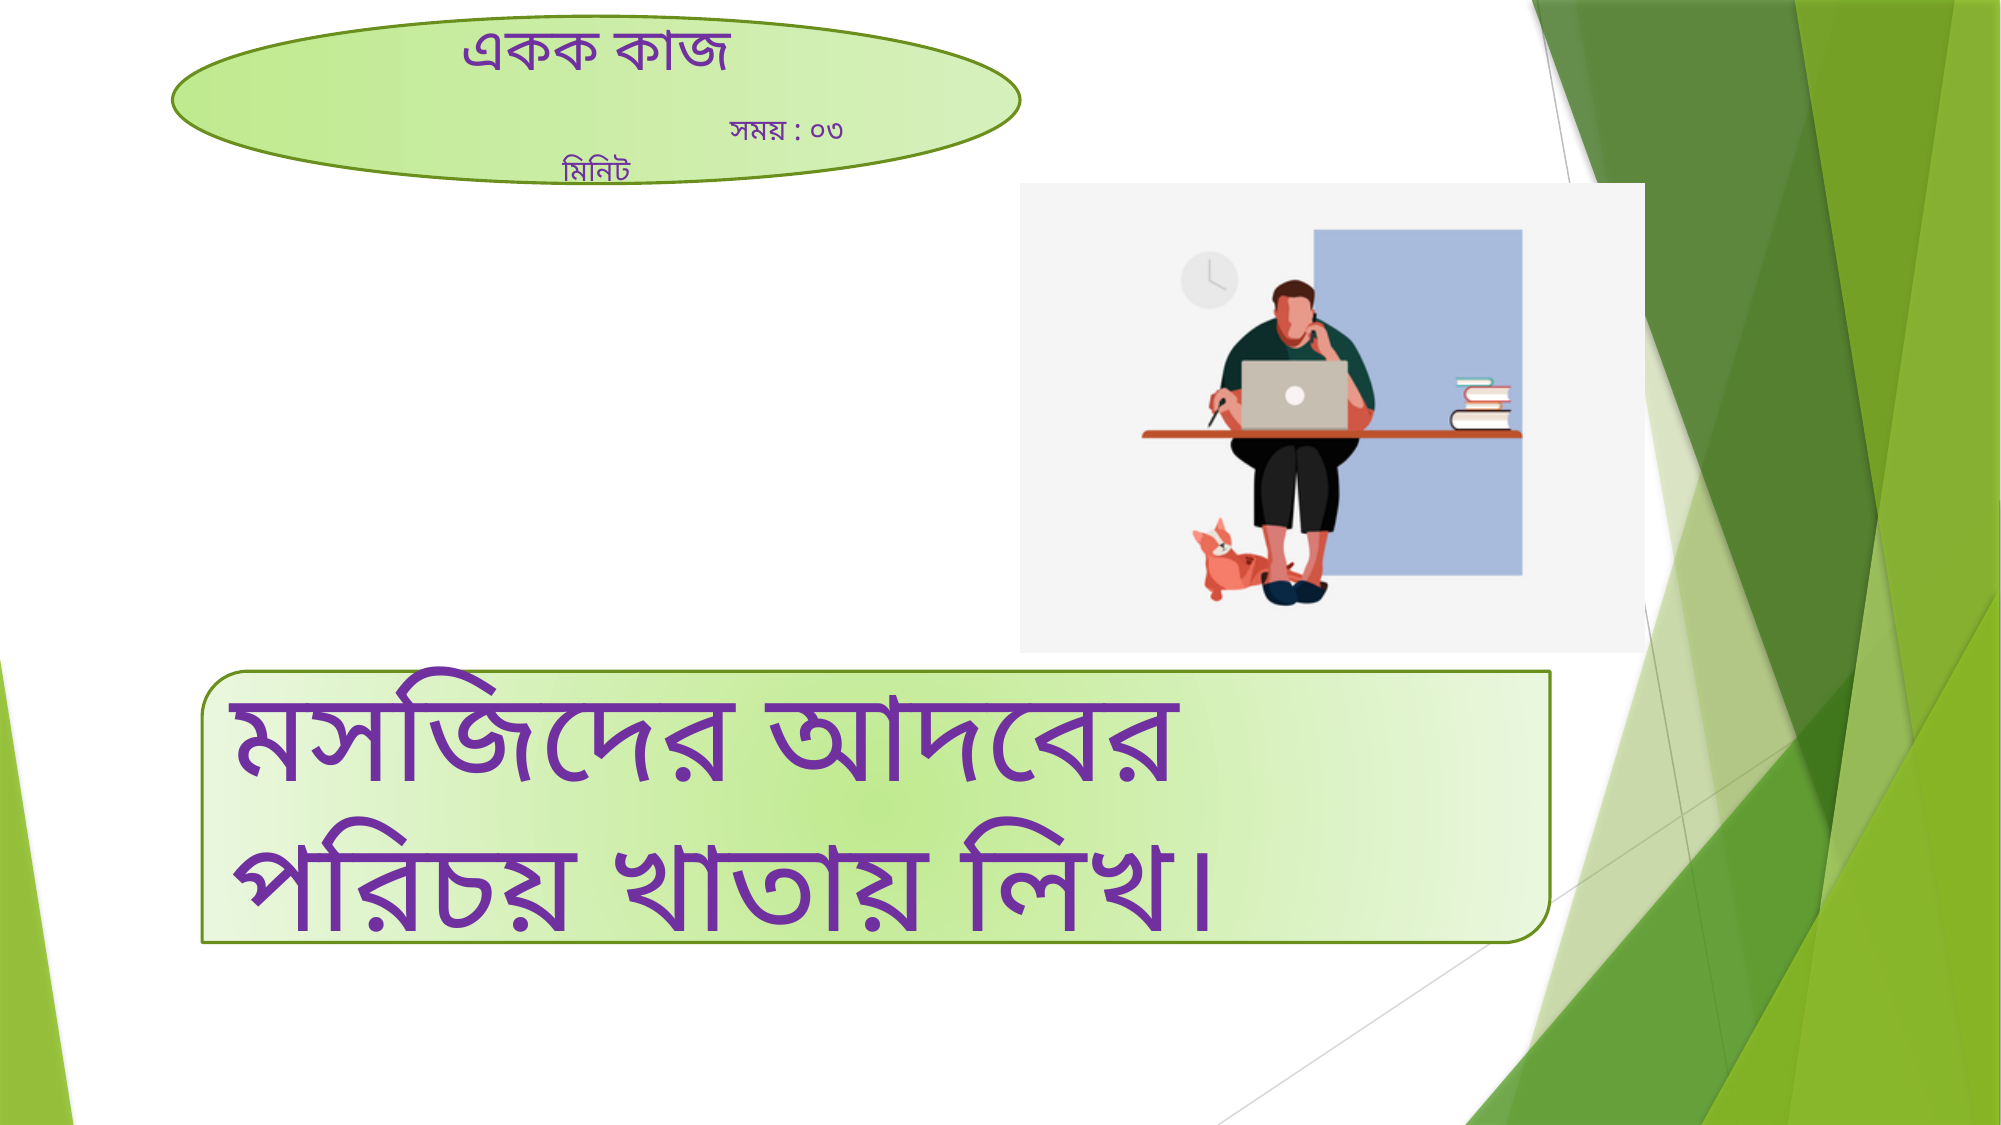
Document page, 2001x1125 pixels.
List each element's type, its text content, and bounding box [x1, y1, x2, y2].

text_box একক কাজ সময় : ০৩ মিনিট [170, 14, 1022, 186]
title [425, 99, 1550, 398]
picture [1019, 183, 1646, 653]
text_box মসজিদের আদবের পরিচয় খাতায় লিখ। [200, 669, 1552, 945]
